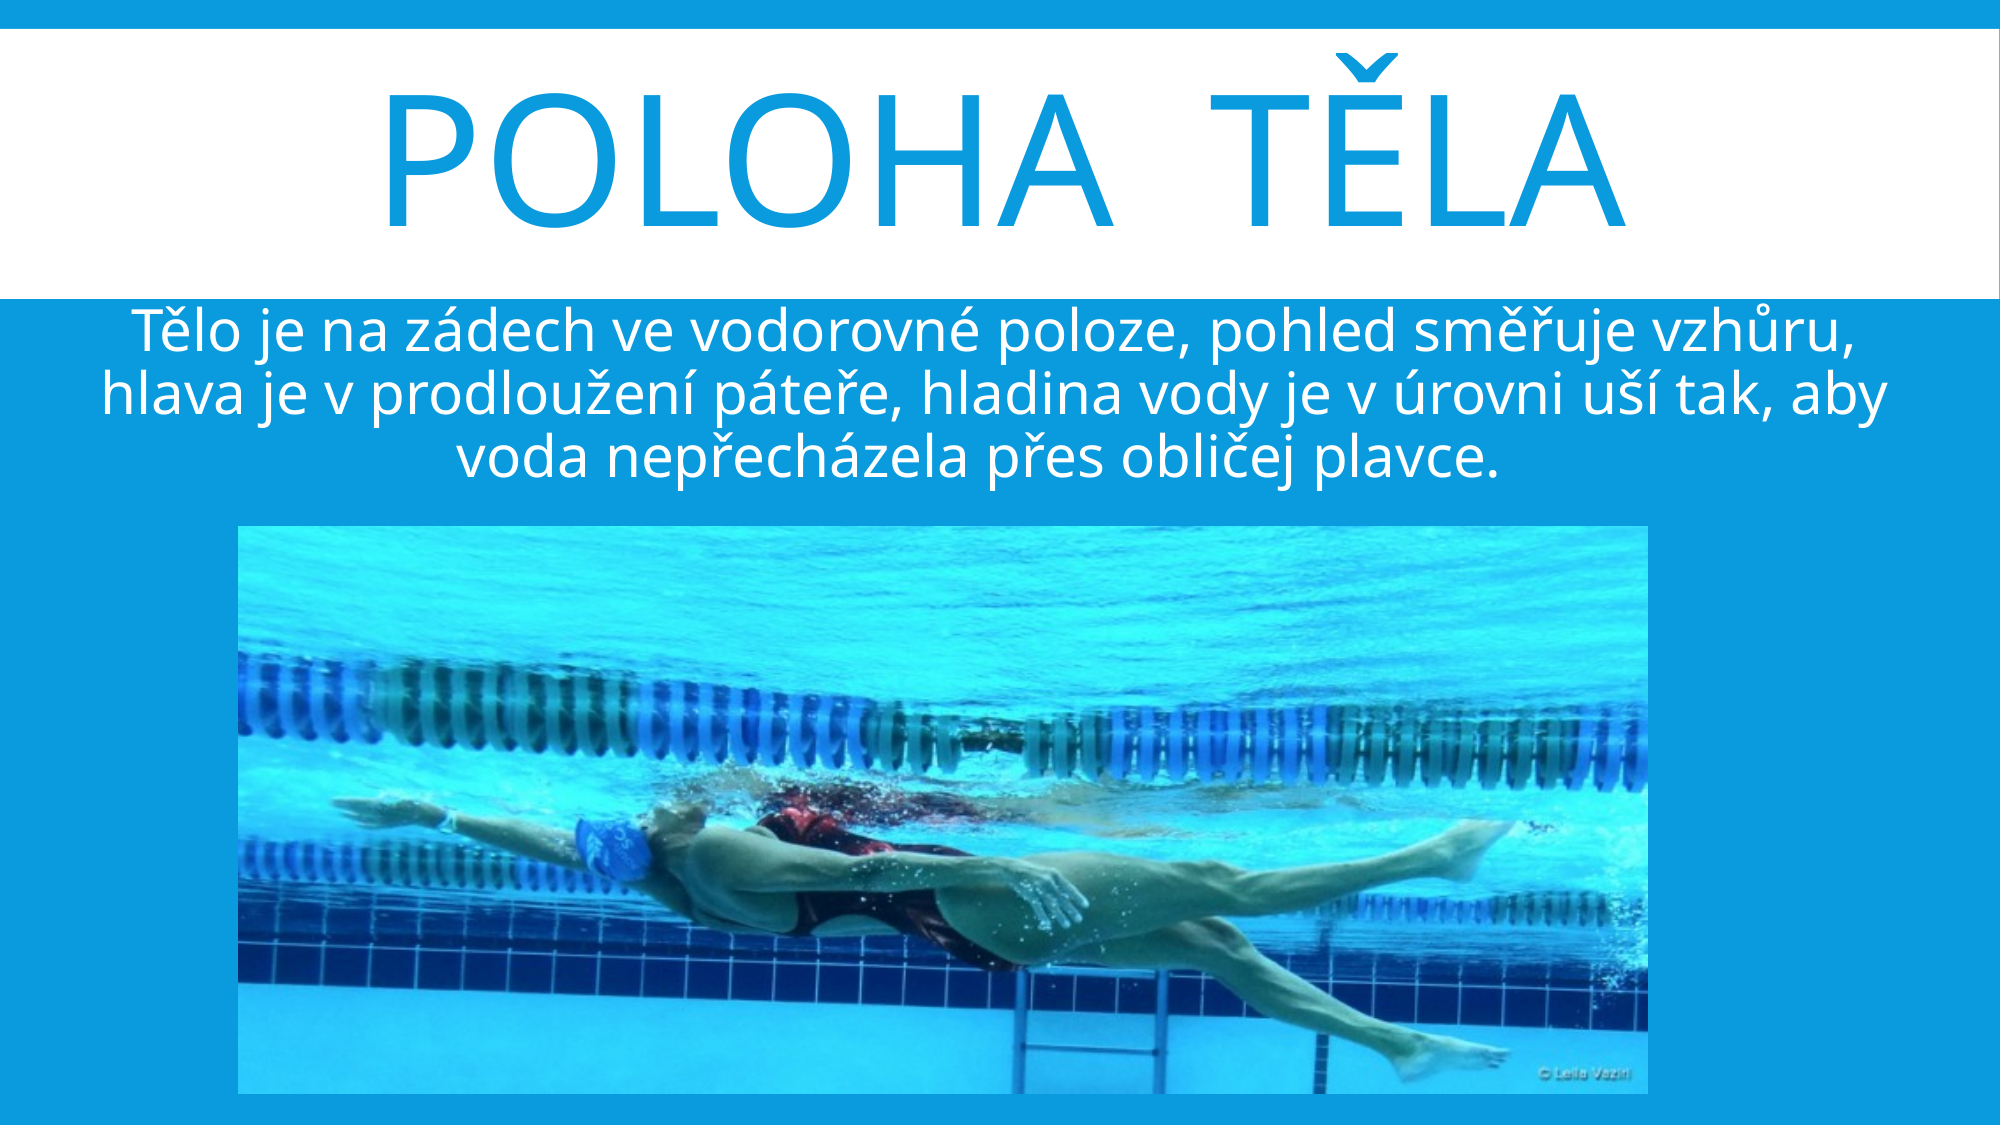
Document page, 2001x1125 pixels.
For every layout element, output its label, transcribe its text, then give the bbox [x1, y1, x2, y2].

title Poloha těla [197, 46, 1803, 294]
list Tělo je na zádech ve vodorovné poloze, pohled směřuje vzhůru, hlava je v prodloužení páteře, hladina vody je v úrovni uší tak, aby voda nepřecházela přes obličej plavce. [66, 294, 1923, 1020]
picture [239, 527, 1647, 1093]
